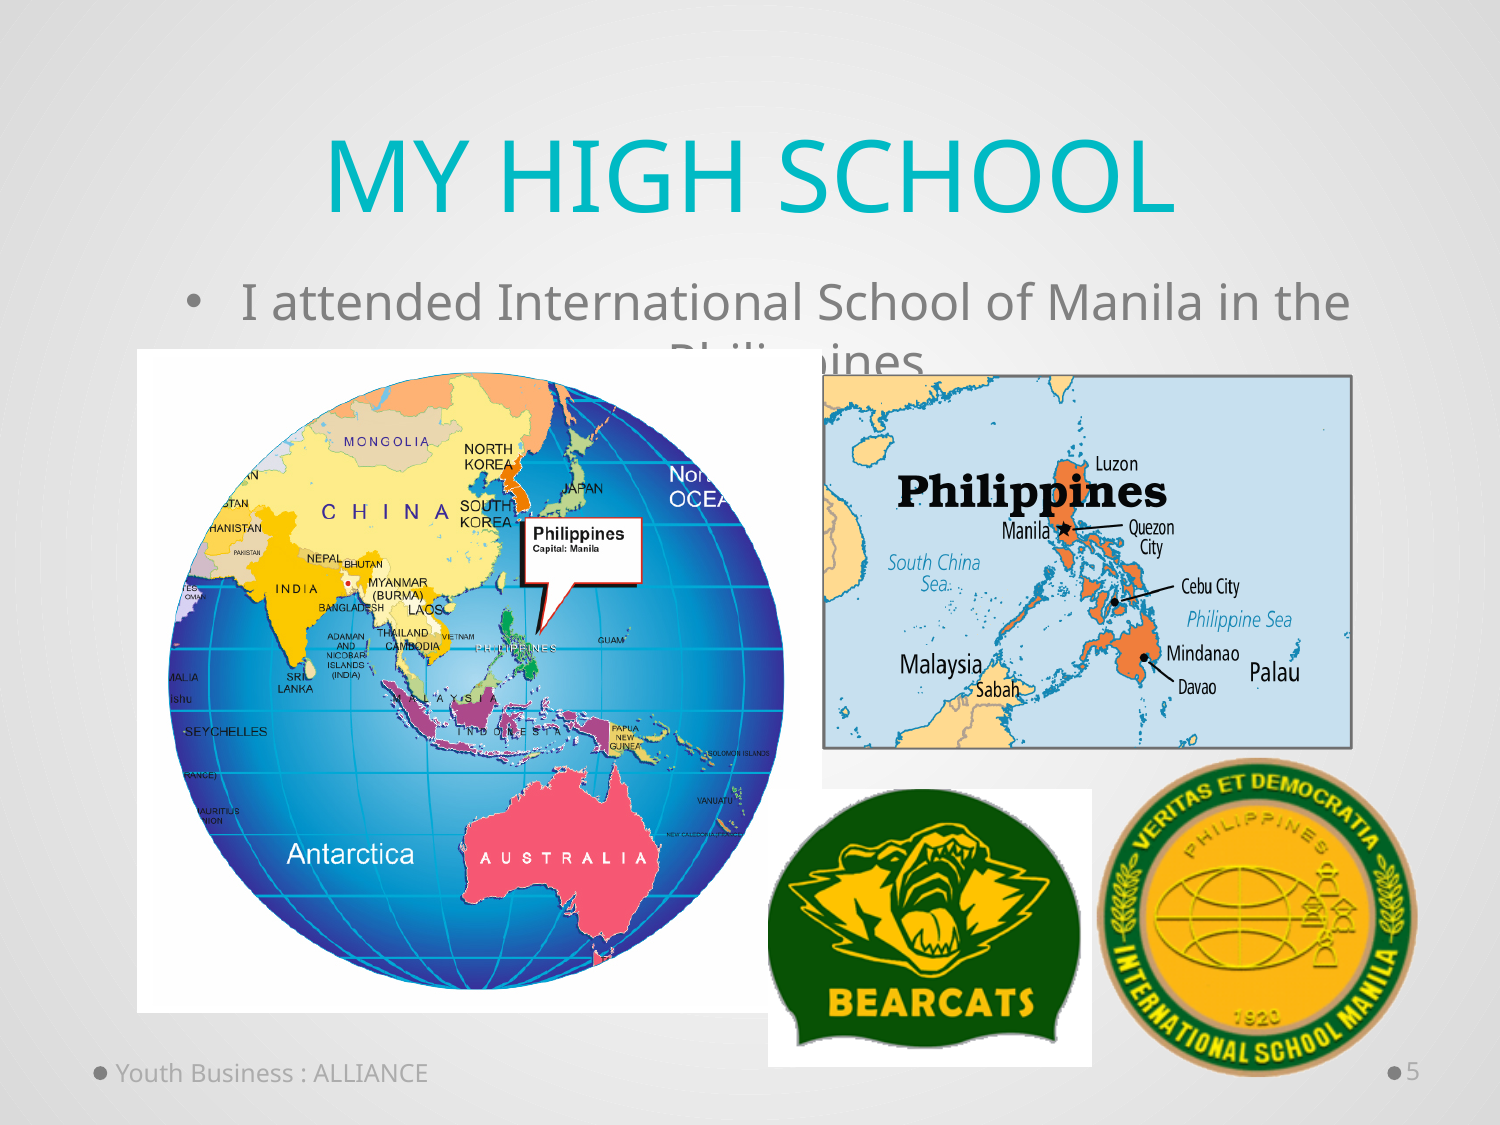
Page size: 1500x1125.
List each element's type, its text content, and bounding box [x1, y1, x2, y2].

title MY HIGH SCHOOL [75, 22, 1425, 240]
list I attended International School of Manila in the Philippines [75, 262, 1463, 1005]
slide_number 5 [1401, 1042, 1494, 1103]
picture [137, 349, 1427, 1088]
footer Youth Business : ALLIANCE [108, 1042, 576, 1103]
